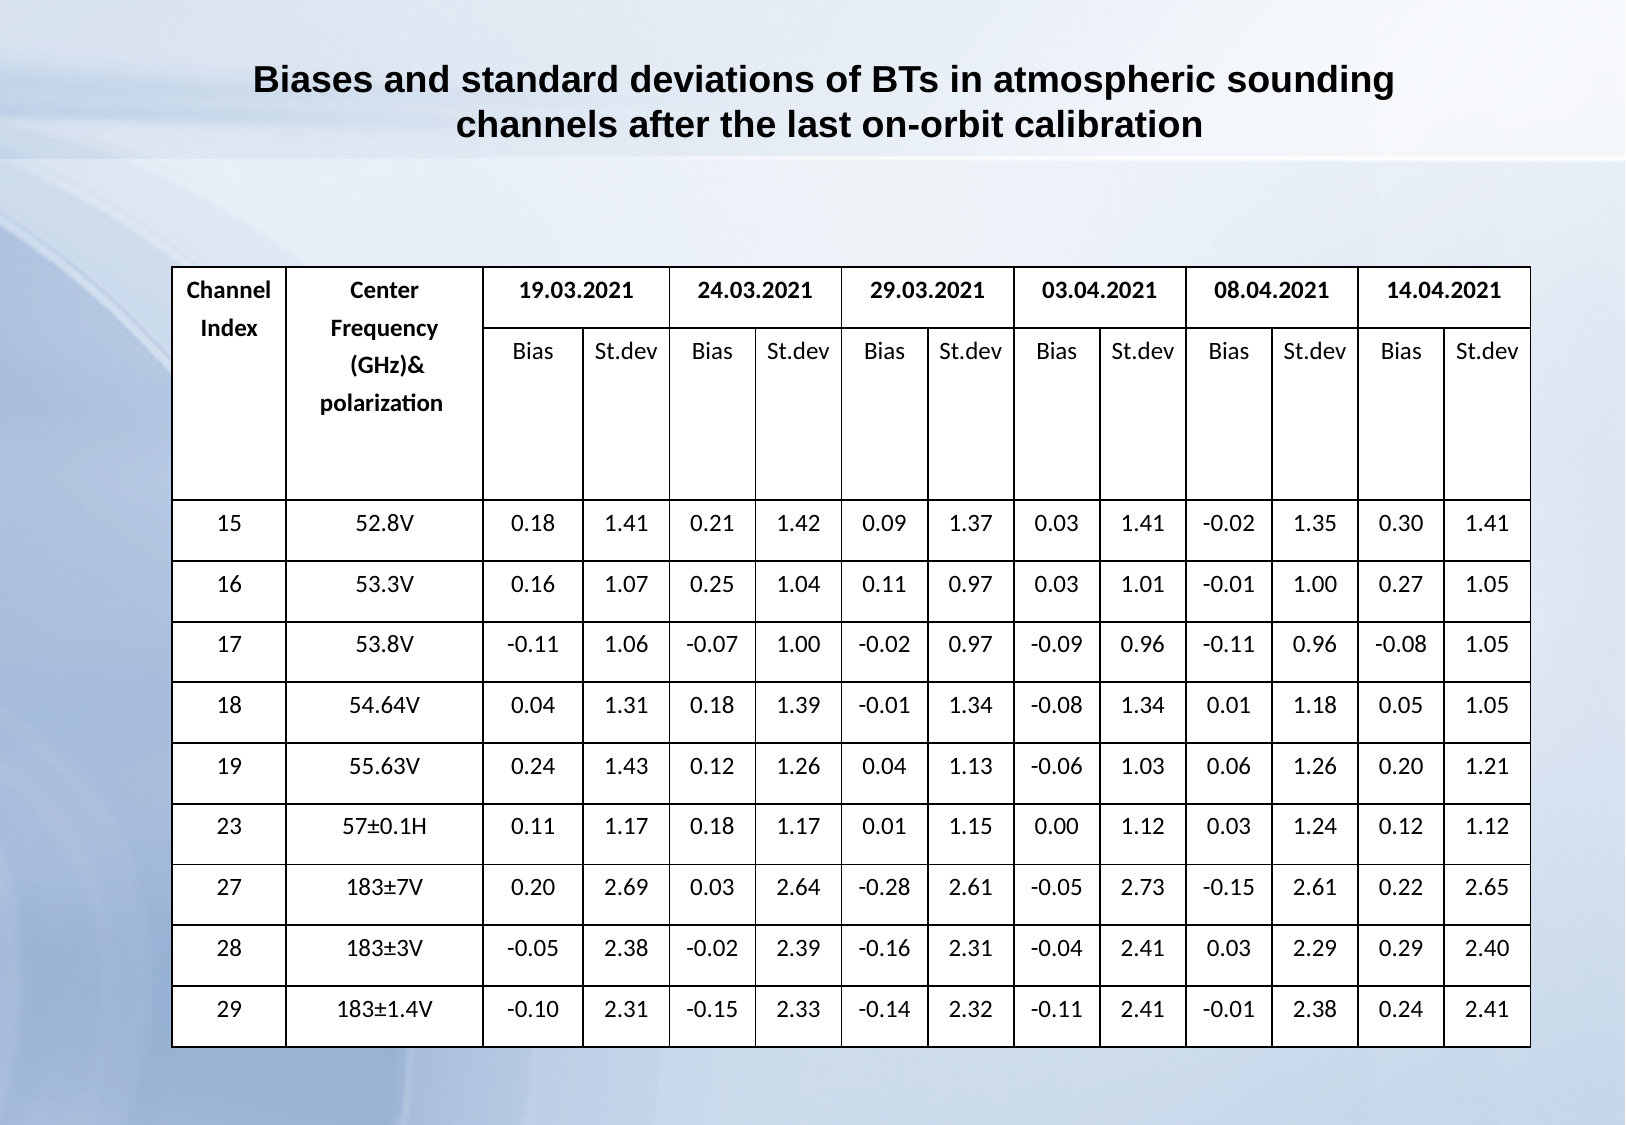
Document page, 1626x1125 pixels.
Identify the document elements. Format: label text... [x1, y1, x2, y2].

table_cell 0.09 [842, 501, 927, 560]
table_cell 0.30 [1359, 501, 1443, 560]
table_cell -0.01 [1187, 562, 1271, 621]
table_header Center Frequency (GHz)& polarization [287, 268, 482, 499]
table_cell 16 [173, 562, 285, 621]
table_cell 1.00 [756, 623, 841, 681]
table_cell -0.11 [1187, 623, 1271, 681]
table_cell Bias [1187, 329, 1271, 499]
table_cell 2.31 [929, 926, 1013, 985]
table_cell 2.31 [584, 987, 669, 1046]
table_header 03.04.2021 [1015, 268, 1185, 327]
table_cell 1.05 [1445, 623, 1530, 681]
table_cell 0.11 [484, 805, 582, 864]
table_cell 1.06 [584, 623, 669, 681]
table_cell -0.15 [1187, 865, 1271, 924]
table_cell -0.04 [1015, 926, 1099, 985]
table_cell 0.12 [1359, 805, 1443, 864]
table_cell 2.39 [756, 926, 841, 985]
table_cell Bias [1359, 329, 1443, 499]
table_cell 2.69 [584, 865, 669, 924]
table_cell 0.01 [842, 805, 927, 864]
table_cell -0.10 [484, 987, 582, 1046]
table_cell 1.41 [584, 501, 669, 560]
table_cell -0.05 [484, 926, 582, 985]
table_cell 0.03 [1187, 926, 1271, 985]
table_cell 1.43 [584, 744, 669, 803]
table_cell 183±3V [287, 926, 482, 985]
table_cell -0.02 [842, 623, 927, 681]
table_header 24.03.2021 [670, 268, 841, 327]
table_cell 1.04 [756, 562, 841, 621]
table_cell 2.61 [929, 865, 1013, 924]
table_cell 1.17 [584, 805, 669, 864]
table_cell 28 [173, 926, 285, 985]
table_cell 2.38 [584, 926, 669, 985]
table_cell 1.13 [929, 744, 1013, 803]
text_box Biases and standard deviations of BTs in atmospheric sounding channels after the last on-orbit calibration [172, 47, 1488, 153]
table_cell St.dev [1273, 329, 1357, 499]
table_cell 0.20 [484, 865, 582, 924]
table_cell 0.27 [1359, 562, 1443, 621]
table_cell 0.04 [484, 683, 582, 742]
table_cell -0.08 [1359, 623, 1443, 681]
table_cell -0.16 [842, 926, 927, 985]
table_cell 2.41 [1101, 987, 1185, 1046]
table_header 29.03.2021 [842, 268, 1013, 327]
table_cell 1.12 [1445, 805, 1530, 864]
table_cell -0.07 [670, 623, 755, 681]
table_cell 55.63V [287, 744, 482, 803]
table_cell 1.37 [929, 501, 1013, 560]
table_cell 0.21 [670, 501, 755, 560]
table_cell Bias [670, 329, 755, 499]
table_cell 0.03 [1187, 805, 1271, 864]
table_cell 1.41 [1445, 501, 1530, 560]
table_cell 2.33 [756, 987, 841, 1046]
table_cell 23 [173, 805, 285, 864]
table_cell -0.11 [1015, 987, 1099, 1046]
table_cell 18 [173, 683, 285, 742]
table_cell -0.28 [842, 865, 927, 924]
table_cell -0.02 [670, 926, 755, 985]
table_cell 1.07 [584, 562, 669, 621]
table_cell 1.26 [1273, 744, 1357, 803]
table_cell 2.41 [1445, 987, 1530, 1046]
table_cell 183±1.4V [287, 987, 482, 1046]
table_cell 0.03 [1015, 562, 1099, 621]
table_cell -0.01 [842, 683, 927, 742]
table_cell 54.64V [287, 683, 482, 742]
table_cell 1.17 [756, 805, 841, 864]
table_cell -0.06 [1015, 744, 1099, 803]
table_cell 1.26 [756, 744, 841, 803]
table_cell 0.97 [929, 623, 1013, 681]
table_cell 0.29 [1359, 926, 1443, 985]
table_cell 0.25 [670, 562, 755, 621]
table_cell 0.24 [484, 744, 582, 803]
table_cell 0.03 [670, 865, 755, 924]
table_cell 1.05 [1445, 562, 1530, 621]
table_cell 2.64 [756, 865, 841, 924]
table_cell 0.18 [484, 501, 582, 560]
table_cell 1.00 [1273, 562, 1357, 621]
table_cell 1.03 [1101, 744, 1185, 803]
table_header 08.04.2021 [1187, 268, 1357, 327]
table_cell 0.01 [1187, 683, 1271, 742]
table_cell 57±0.1H [287, 805, 482, 864]
table_cell 1.42 [756, 501, 841, 560]
table_cell 0.97 [929, 562, 1013, 621]
table_cell 1.18 [1273, 683, 1357, 742]
table_cell 2.65 [1445, 865, 1530, 924]
table_cell 19 [173, 744, 285, 803]
table_cell 0.18 [670, 683, 755, 742]
table_cell 0.16 [484, 562, 582, 621]
table_cell St.dev [756, 329, 841, 499]
table_cell St.dev [929, 329, 1013, 499]
table_cell -0.01 [1187, 987, 1271, 1046]
table_cell -0.05 [1015, 865, 1099, 924]
table_cell 1.39 [756, 683, 841, 742]
table_cell 1.31 [584, 683, 669, 742]
table_cell 29 [173, 987, 285, 1046]
table_cell 15 [173, 501, 285, 560]
table_cell 1.05 [1445, 683, 1530, 742]
table_cell -0.09 [1015, 623, 1099, 681]
table_cell 1.12 [1101, 805, 1185, 864]
table_cell St.dev [584, 329, 669, 499]
table_cell 0.03 [1015, 501, 1099, 560]
table_cell 0.22 [1359, 865, 1443, 924]
table_cell -0.14 [842, 987, 927, 1046]
table_cell -0.08 [1015, 683, 1099, 742]
table_header 14.04.2021 [1359, 268, 1530, 327]
table_cell St.dev [1445, 329, 1530, 499]
table_cell 1.41 [1101, 501, 1185, 560]
table_cell 17 [173, 623, 285, 681]
table_cell 2.61 [1273, 865, 1357, 924]
picture [0, 0, 1625, 1125]
table_cell 0.12 [670, 744, 755, 803]
table_cell 0.06 [1187, 744, 1271, 803]
table_cell 0.05 [1359, 683, 1443, 742]
table_cell 52.8V [287, 501, 482, 560]
table_cell 0.20 [1359, 744, 1443, 803]
table_cell 183±7V [287, 865, 482, 924]
table_cell 2.73 [1101, 865, 1185, 924]
table_cell 2.32 [929, 987, 1013, 1046]
table_cell 2.29 [1273, 926, 1357, 985]
table_header Channel Index [173, 268, 285, 499]
table_cell 27 [173, 865, 285, 924]
table_cell St.dev [1101, 329, 1185, 499]
table_cell 0.96 [1101, 623, 1185, 681]
table_cell 0.00 [1015, 805, 1099, 864]
table_cell 1.35 [1273, 501, 1357, 560]
table_cell 0.18 [670, 805, 755, 864]
table_cell 1.21 [1445, 744, 1530, 803]
table_cell 0.04 [842, 744, 927, 803]
table_cell 1.15 [929, 805, 1013, 864]
table_cell 2.38 [1273, 987, 1357, 1046]
table_cell 2.40 [1445, 926, 1530, 985]
table_cell 1.24 [1273, 805, 1357, 864]
table_header 19.03.2021 [484, 268, 669, 327]
table_cell 1.34 [1101, 683, 1185, 742]
table_cell 1.34 [929, 683, 1013, 742]
table_cell 1.01 [1101, 562, 1185, 621]
table_cell Bias [842, 329, 927, 499]
table_cell 53.8V [287, 623, 482, 681]
table_cell 2.41 [1101, 926, 1185, 985]
table_cell Bias [484, 329, 582, 499]
table_cell -0.11 [484, 623, 582, 681]
table_cell 0.96 [1273, 623, 1357, 681]
table_cell -0.15 [670, 987, 755, 1046]
table_cell Bias [1015, 329, 1099, 499]
table_cell 0.11 [842, 562, 927, 621]
table_cell 0.24 [1359, 987, 1443, 1046]
table_cell -0.02 [1187, 501, 1271, 560]
table_cell 53.3V [287, 562, 482, 621]
